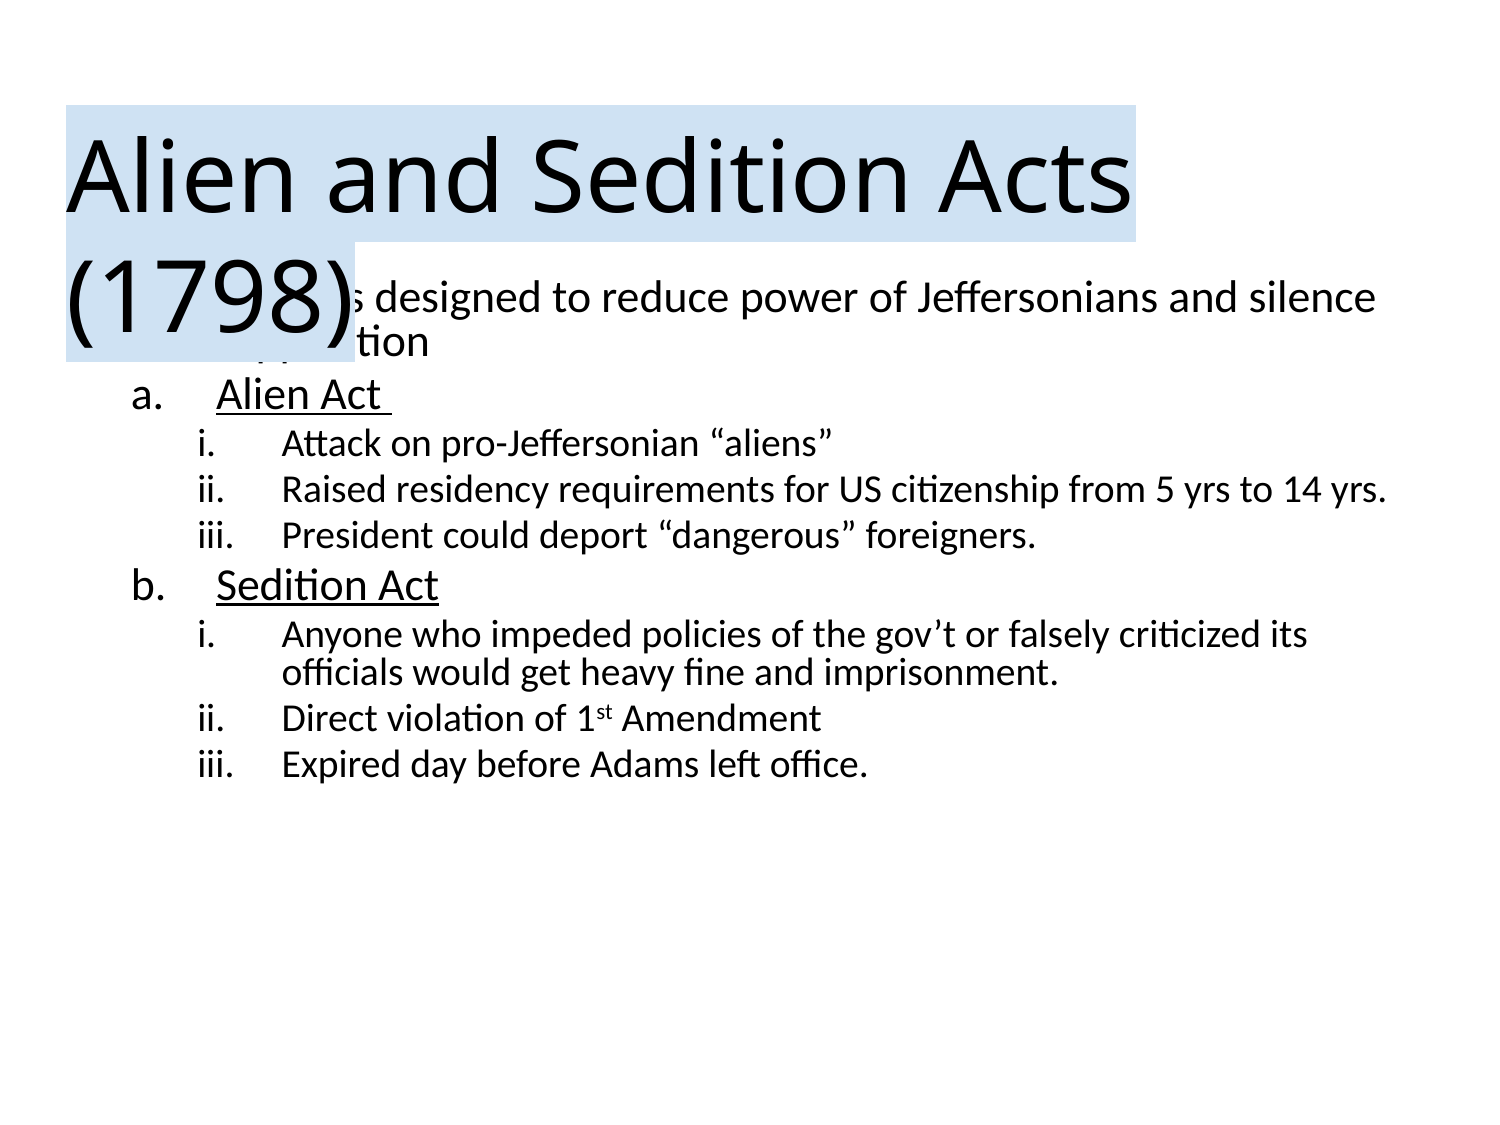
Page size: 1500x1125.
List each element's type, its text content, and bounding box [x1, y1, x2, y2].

title Alien and Sedition Acts (1798) [51, 97, 1449, 223]
list Oppressive laws designed to reduce power of Jeffersonians and silence anti-war opposition Alien Act Attack on pro-Jeffersonian “aliens” Raised residency requirements for US citizenship from 5 yrs to 14 yrs. President could deport “dangerous” foreigners. Sedition Act Anyone who impeded policies of the gov’t or falsely criticized its officials would get heavy fine and imprisonment. Direct violation of 1st Amendment Expired day before Adams left office. [51, 269, 1449, 1000]
